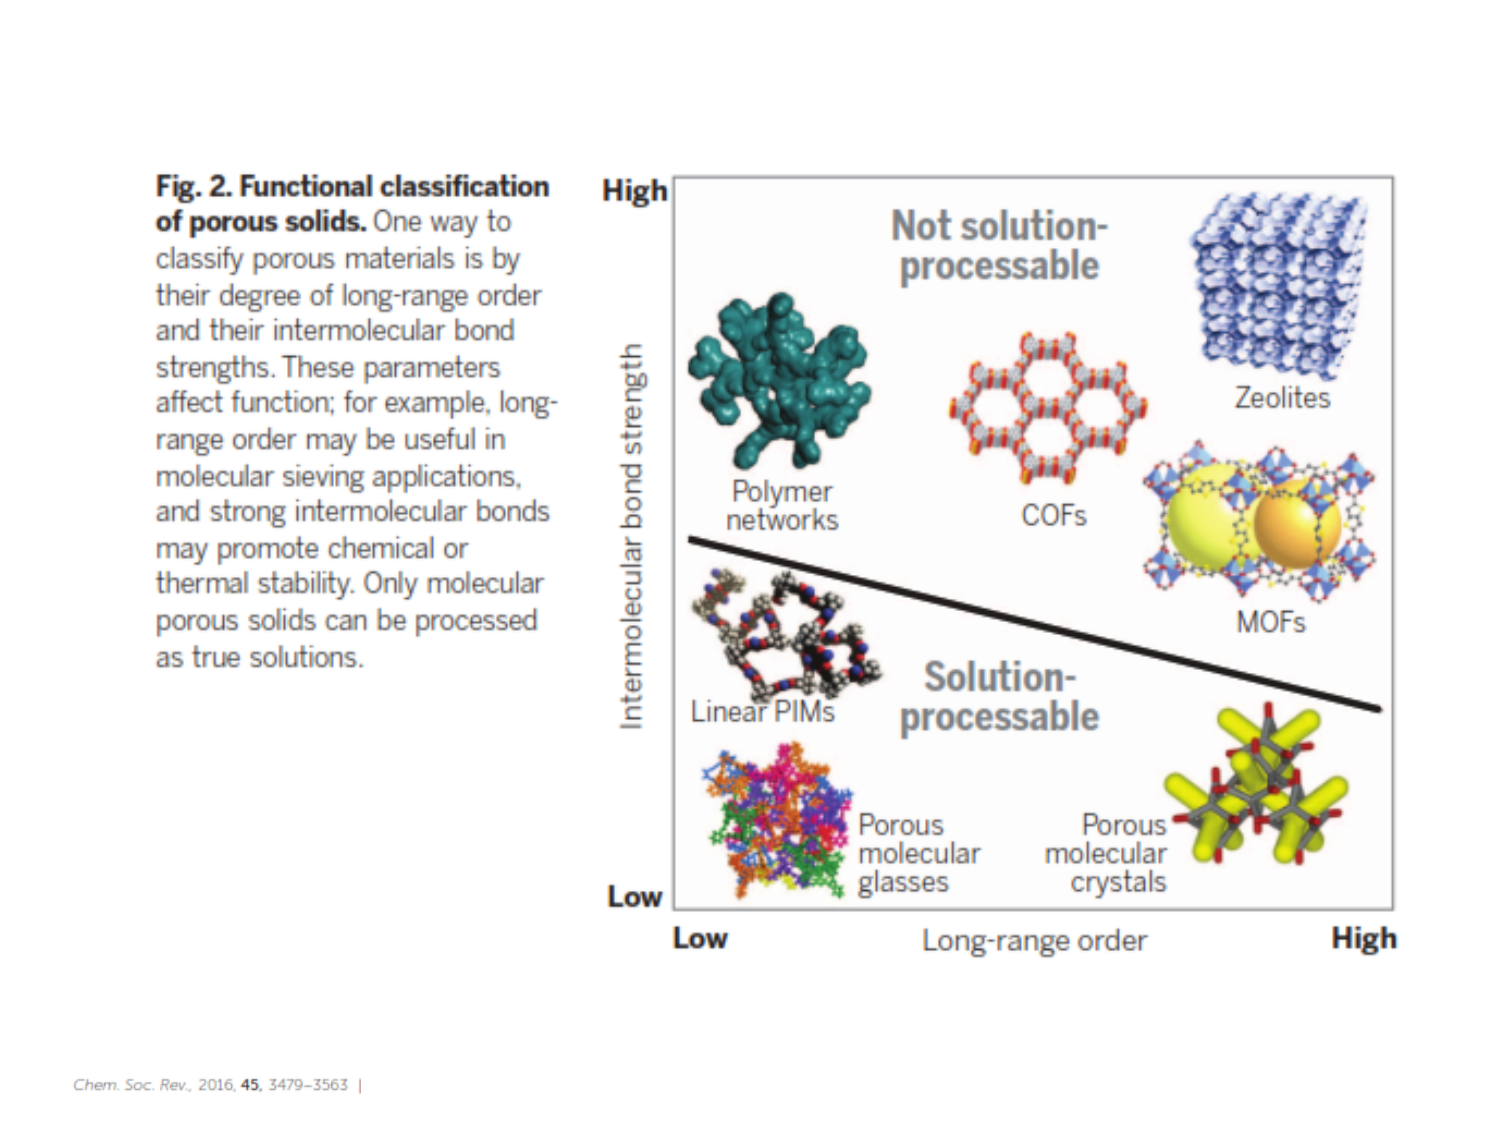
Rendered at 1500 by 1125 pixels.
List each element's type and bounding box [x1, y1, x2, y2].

picture [124, 149, 1416, 976]
picture [62, 1037, 362, 1125]
